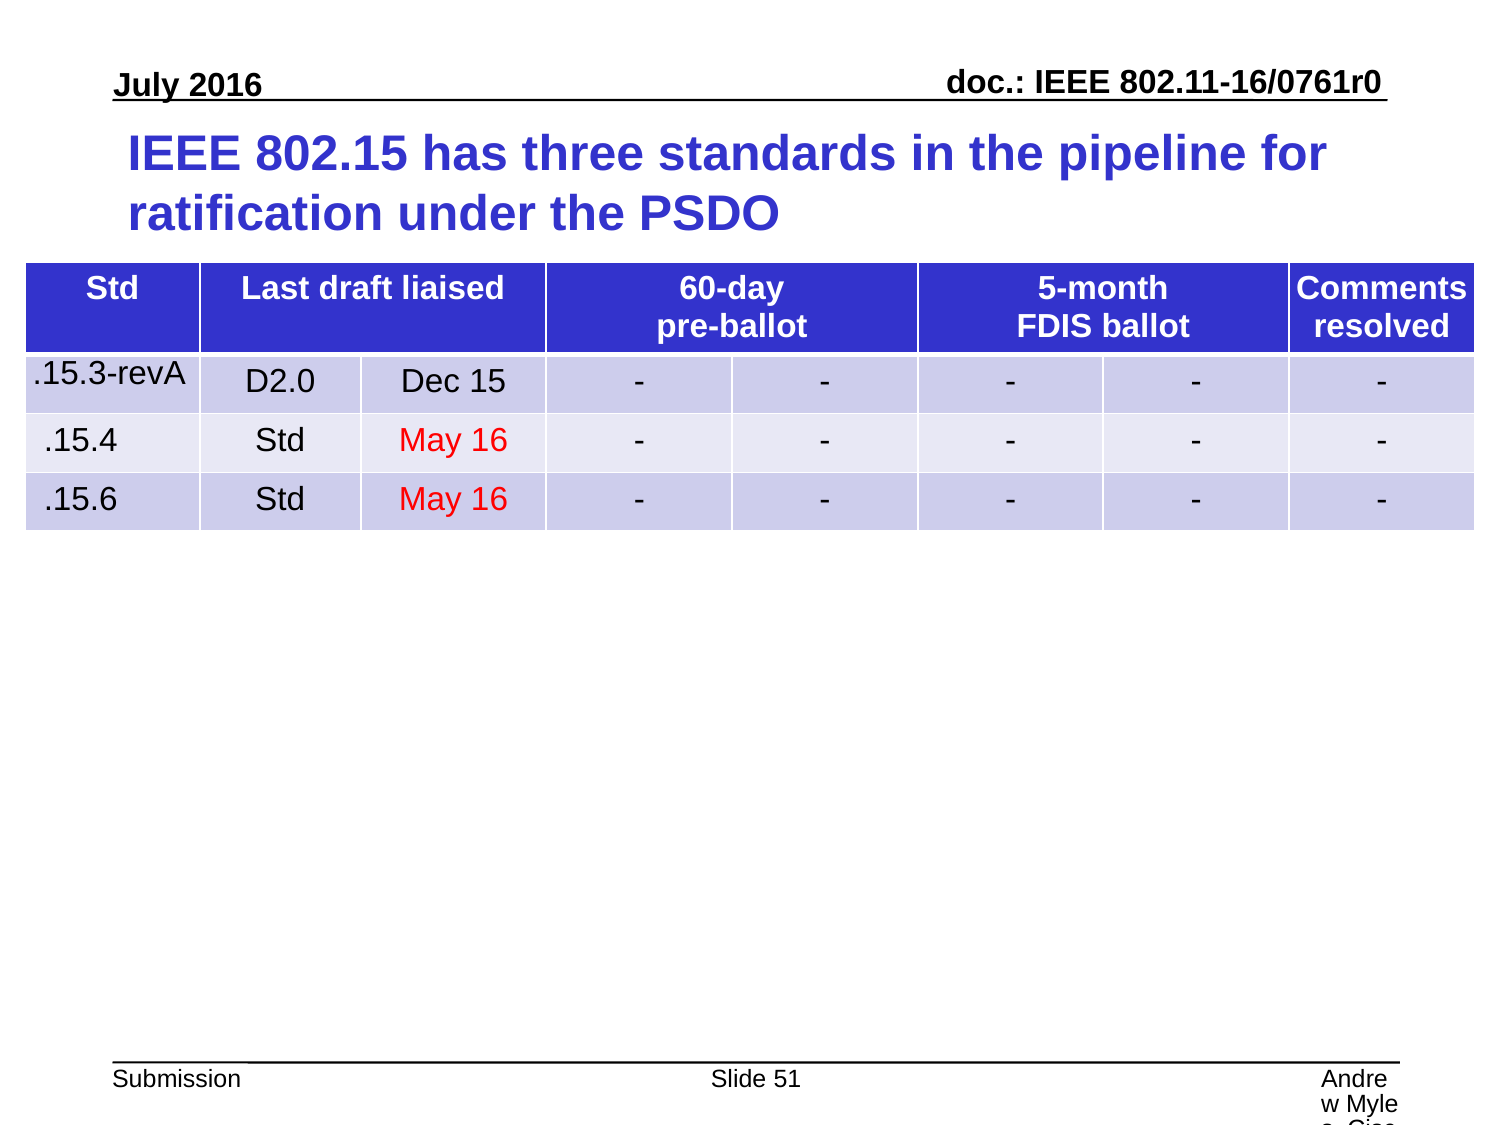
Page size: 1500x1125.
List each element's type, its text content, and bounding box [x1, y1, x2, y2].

footer Andrew Myles, Cisco [1320, 1061, 1402, 1093]
table_cell - [1290, 473, 1474, 530]
table_cell - [1104, 473, 1288, 530]
table_cell May 16 [362, 473, 545, 530]
table_cell - [733, 473, 917, 530]
table_cell May 16 [362, 414, 545, 472]
table_header Std [26, 263, 199, 352]
table_header Last draft liaised [201, 263, 545, 352]
table_cell - [1104, 357, 1288, 413]
table_cell - [1290, 414, 1474, 472]
slide_number Slide 51 [709, 1061, 803, 1093]
table_cell - [919, 357, 1102, 413]
table_cell .15.3-revA [26, 357, 199, 413]
table_cell - [919, 414, 1102, 472]
title IEEE 802.15 has three standards in the pipeline for ratification under the PSDO [112, 112, 1388, 262]
table_cell Dec 15 [362, 357, 545, 413]
table_cell - [733, 357, 917, 413]
table_cell .15.4 [26, 414, 199, 472]
table_header Comments resolved [1290, 263, 1474, 352]
table_cell - [733, 414, 917, 472]
table_cell - [919, 473, 1102, 530]
table_header 60-day pre-ballot [547, 263, 917, 352]
table_cell - [547, 414, 731, 472]
table_cell - [1290, 357, 1474, 413]
table_cell D2.0 [201, 357, 360, 413]
table_cell .15.6 [26, 473, 199, 530]
table_cell - [547, 473, 731, 530]
table_cell Std [201, 414, 360, 472]
table_cell Std [201, 473, 360, 530]
table_cell - [1104, 414, 1288, 472]
table_header 5-month FDIS ballot [919, 263, 1288, 352]
table_cell - [547, 357, 731, 413]
